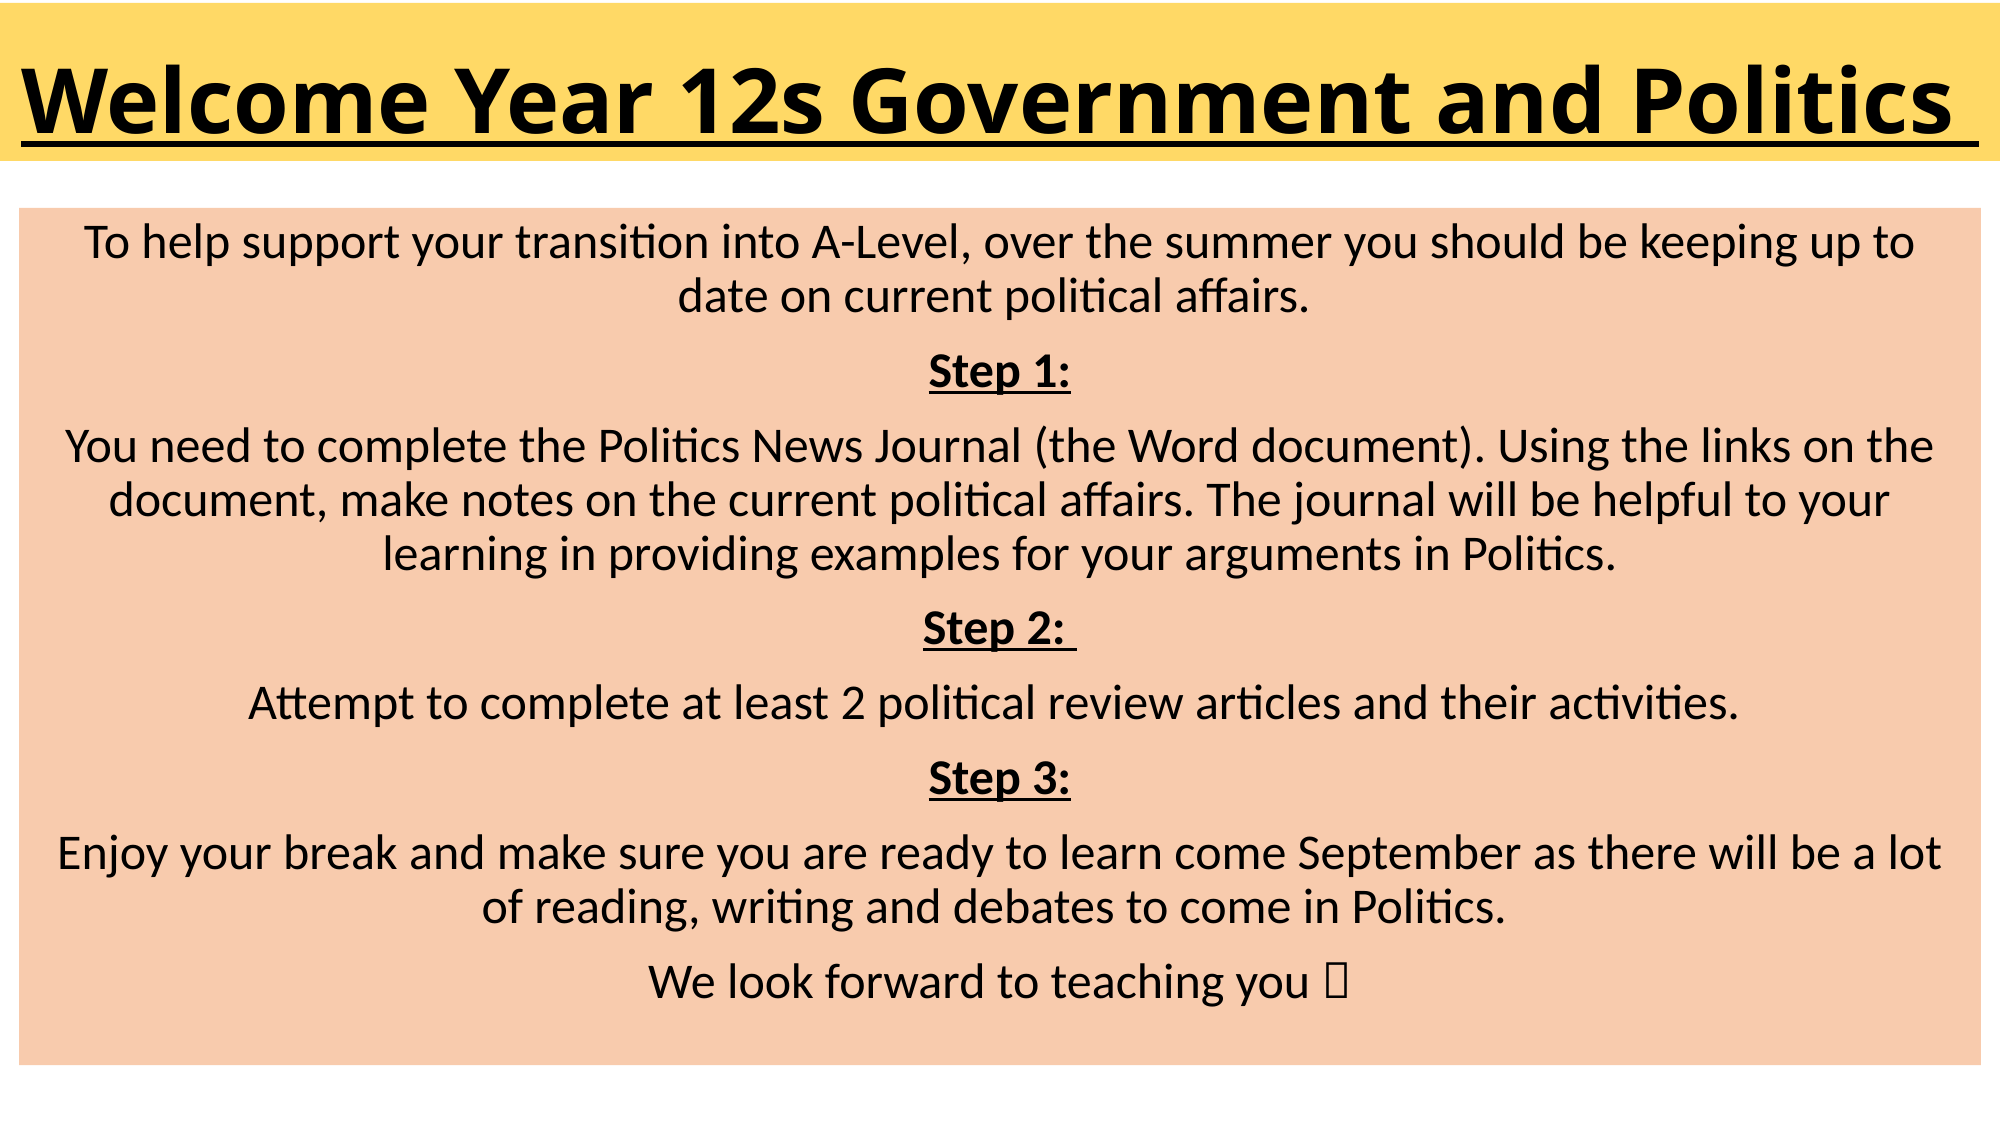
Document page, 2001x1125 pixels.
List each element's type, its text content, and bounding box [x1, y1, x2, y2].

title Welcome Year 12s Government and Politics [0, 2, 2000, 161]
subtitle To help support your transition into A-Level, over the summer you should be keeping up to date on current political affairs. Step 1: You need to complete the Politics News Journal (the Word document). Using the links on the document, make notes on the current political affairs. The journal will be helpful to your learning in providing examples for your arguments in Politics. Step 2: Attempt to complete at least 2 political review articles and their activities. Step 3: Enjoy your break and make sure you are ready to learn come September as there will be a lot of reading, writing and debates to come in Politics. We look forward to teaching you  [19, 207, 1981, 1066]
